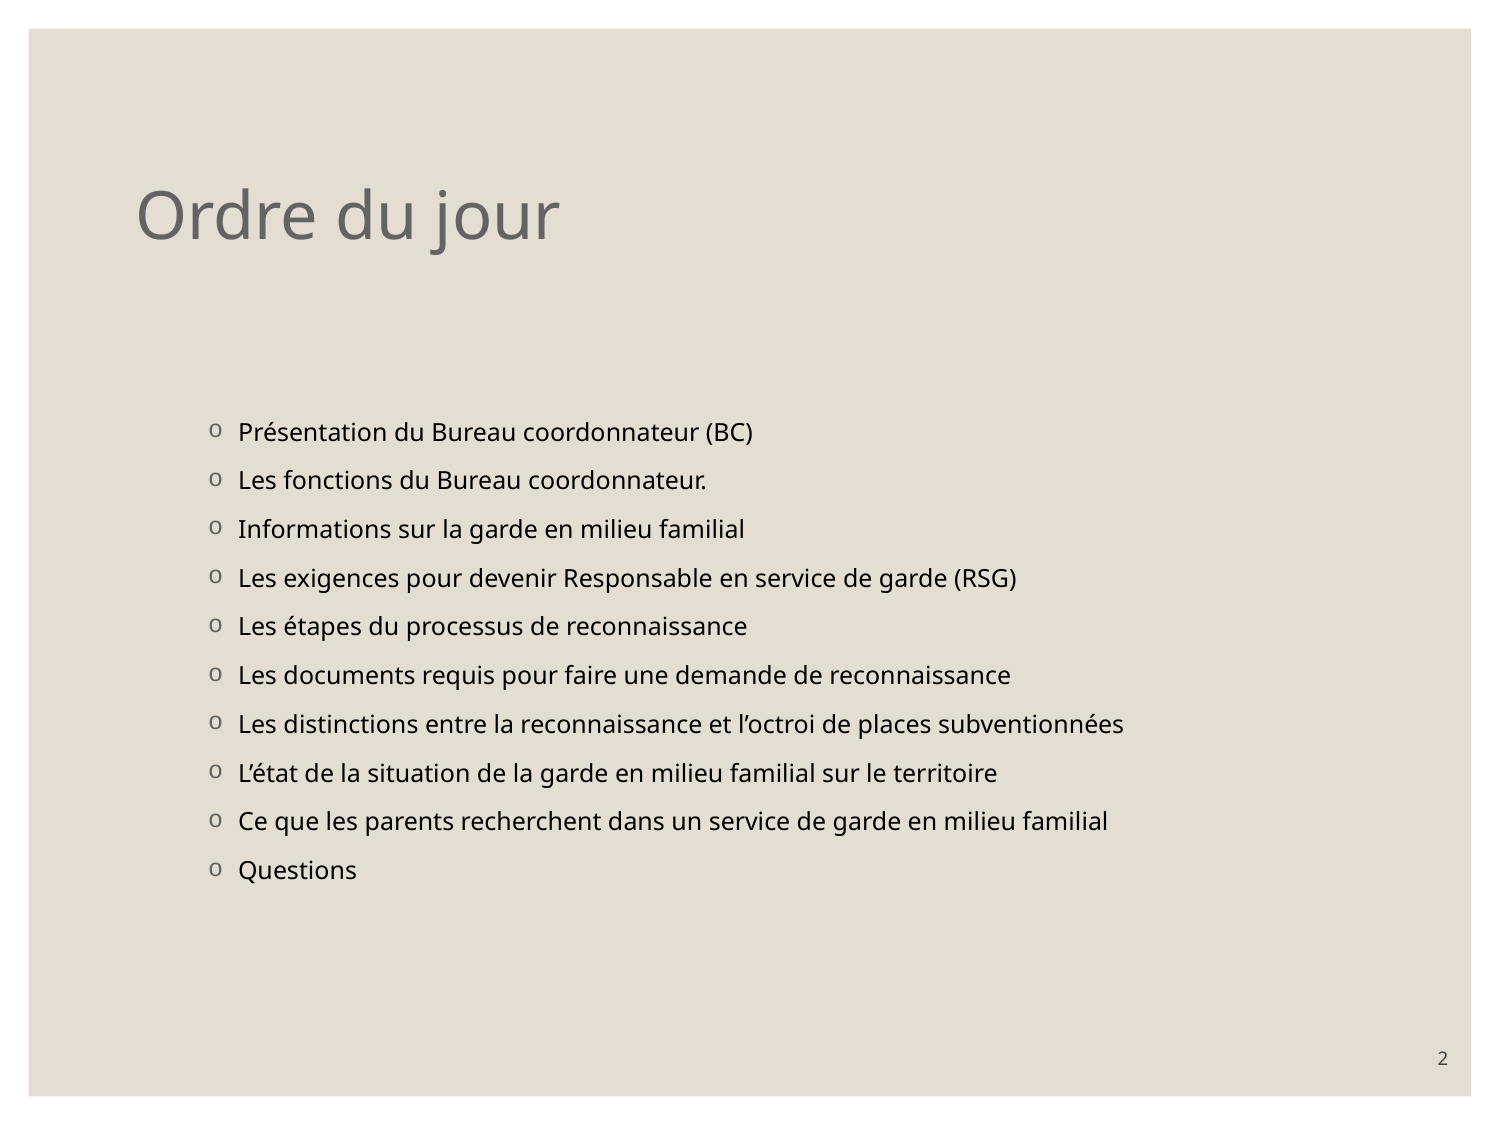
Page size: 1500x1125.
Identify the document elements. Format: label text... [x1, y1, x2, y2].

list Présentation du Bureau coordonnateur (BC) Les fonctions du Bureau coordonnateur. Informations sur la garde en milieu familial Les exigences pour devenir Responsable en service de garde (RSG) Les étapes du processus de reconnaissance Les documents requis pour faire une demande de reconnaissance Les distinctions entre la reconnaissance et l’octroi de places subventionnées L’état de la situation de la garde en milieu familial sur le territoire Ce que les parents recherchent dans un service de garde en milieu familial Questions [193, 408, 1309, 1024]
slide_number 2 [1283, 1035, 1464, 1080]
title Ordre du jour [120, 105, 1380, 331]
